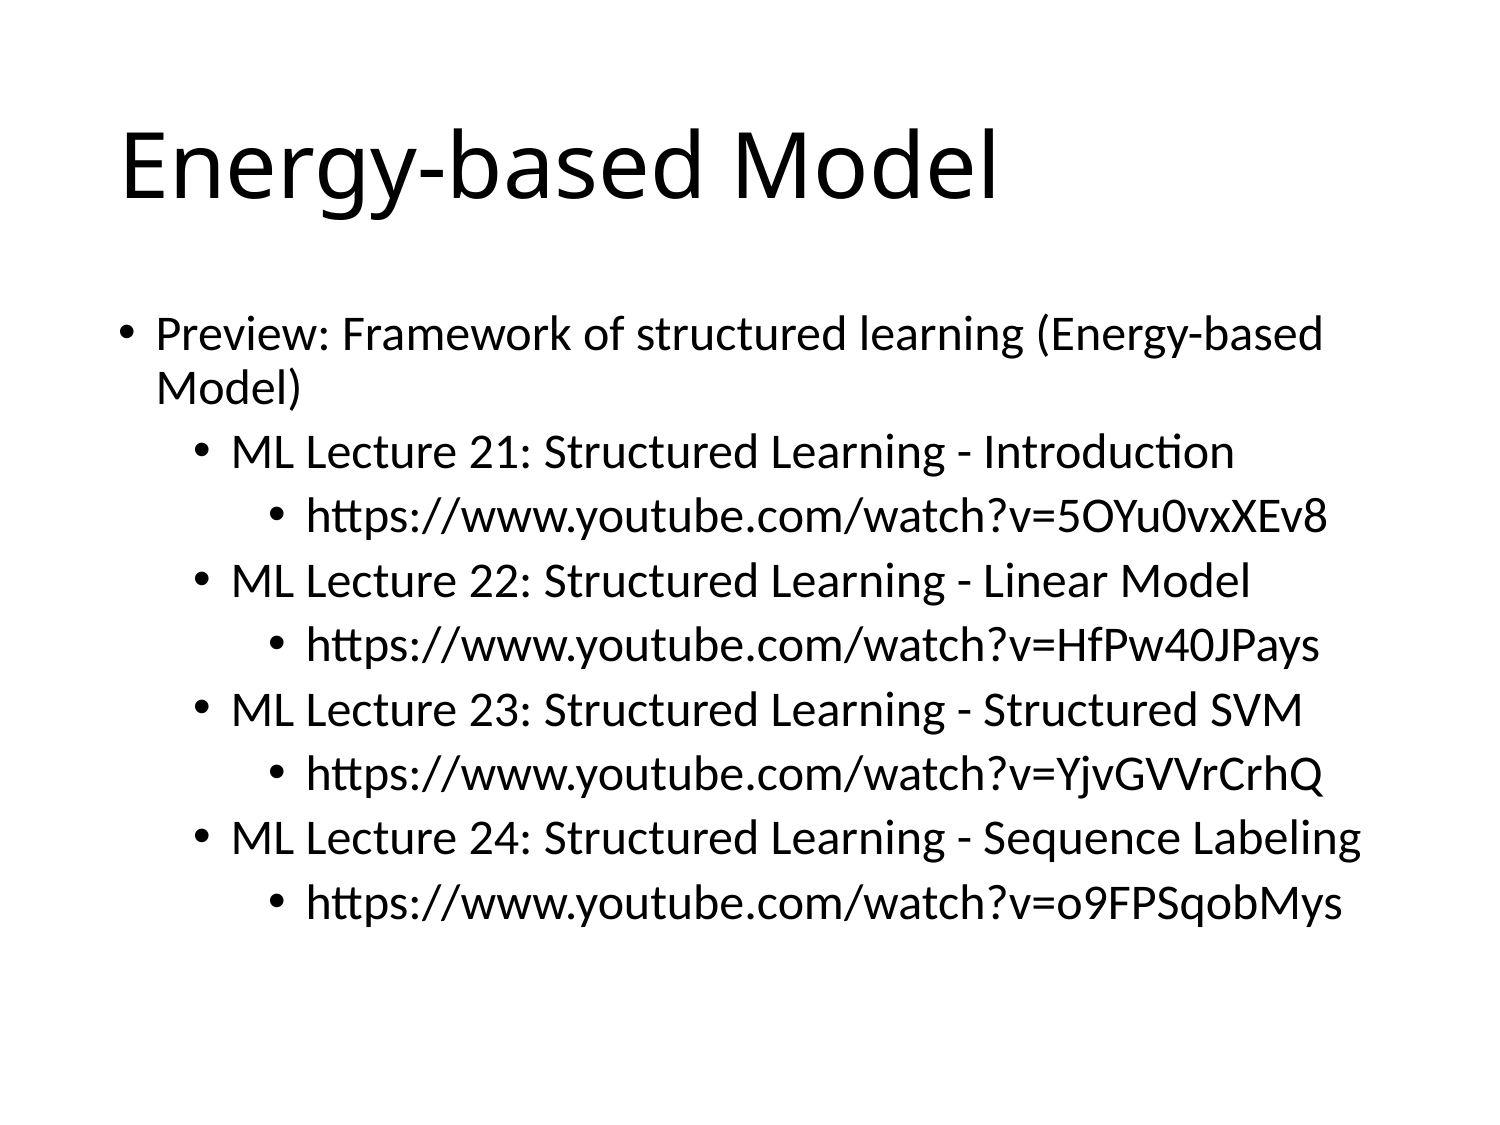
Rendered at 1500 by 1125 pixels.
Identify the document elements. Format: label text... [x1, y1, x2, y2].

title Energy-based Model [103, 59, 1397, 278]
list Preview: Framework of structured learning (Energy-based Model) ML Lecture 21: Structured Learning - Introduction https://www.youtube.com/watch?v=5OYu0vxXEv8 ML Lecture 22: Structured Learning - Linear Model https://www.youtube.com/watch?v=HfPw40JPays ML Lecture 23: Structured Learning - Structured SVM https://www.youtube.com/watch?v=YjvGVVrCrhQ ML Lecture 24: Structured Learning - Sequence Labeling https://www.youtube.com/watch?v=o9FPSqobMys [103, 299, 1397, 1014]
